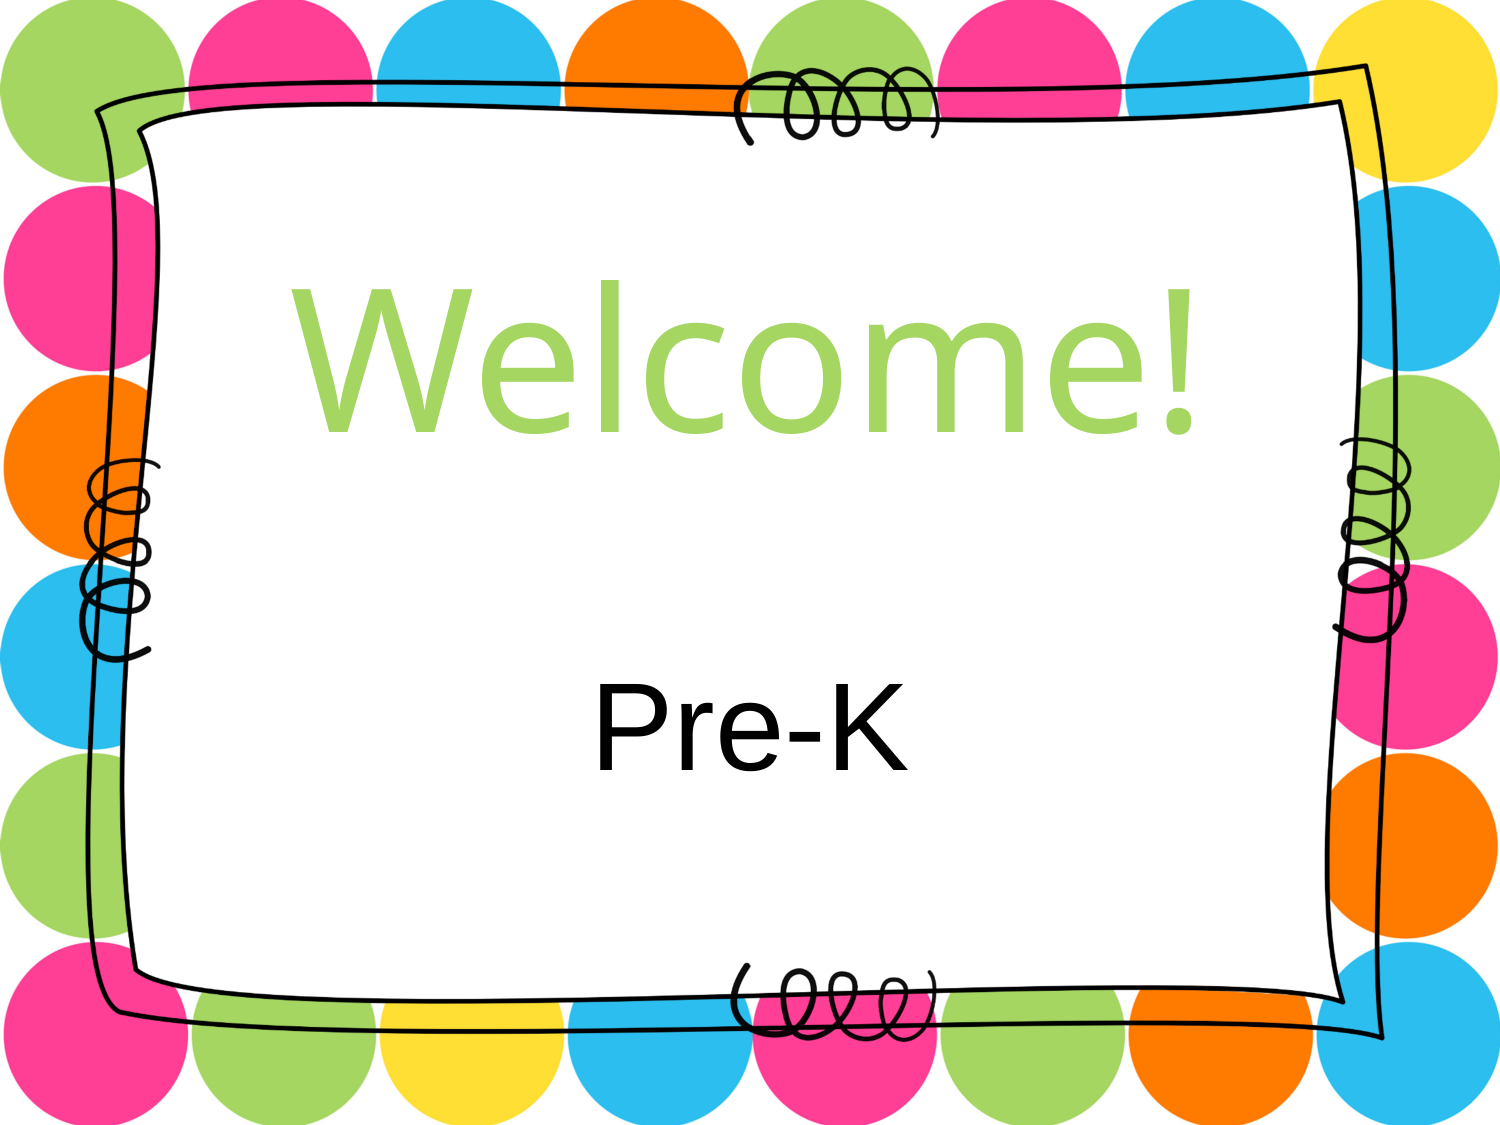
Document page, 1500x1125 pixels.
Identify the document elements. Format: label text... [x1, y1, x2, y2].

title Welcome! [150, 196, 1346, 510]
subtitle Pre-K [225, 637, 1275, 925]
picture [0, 0, 1500, 1125]
